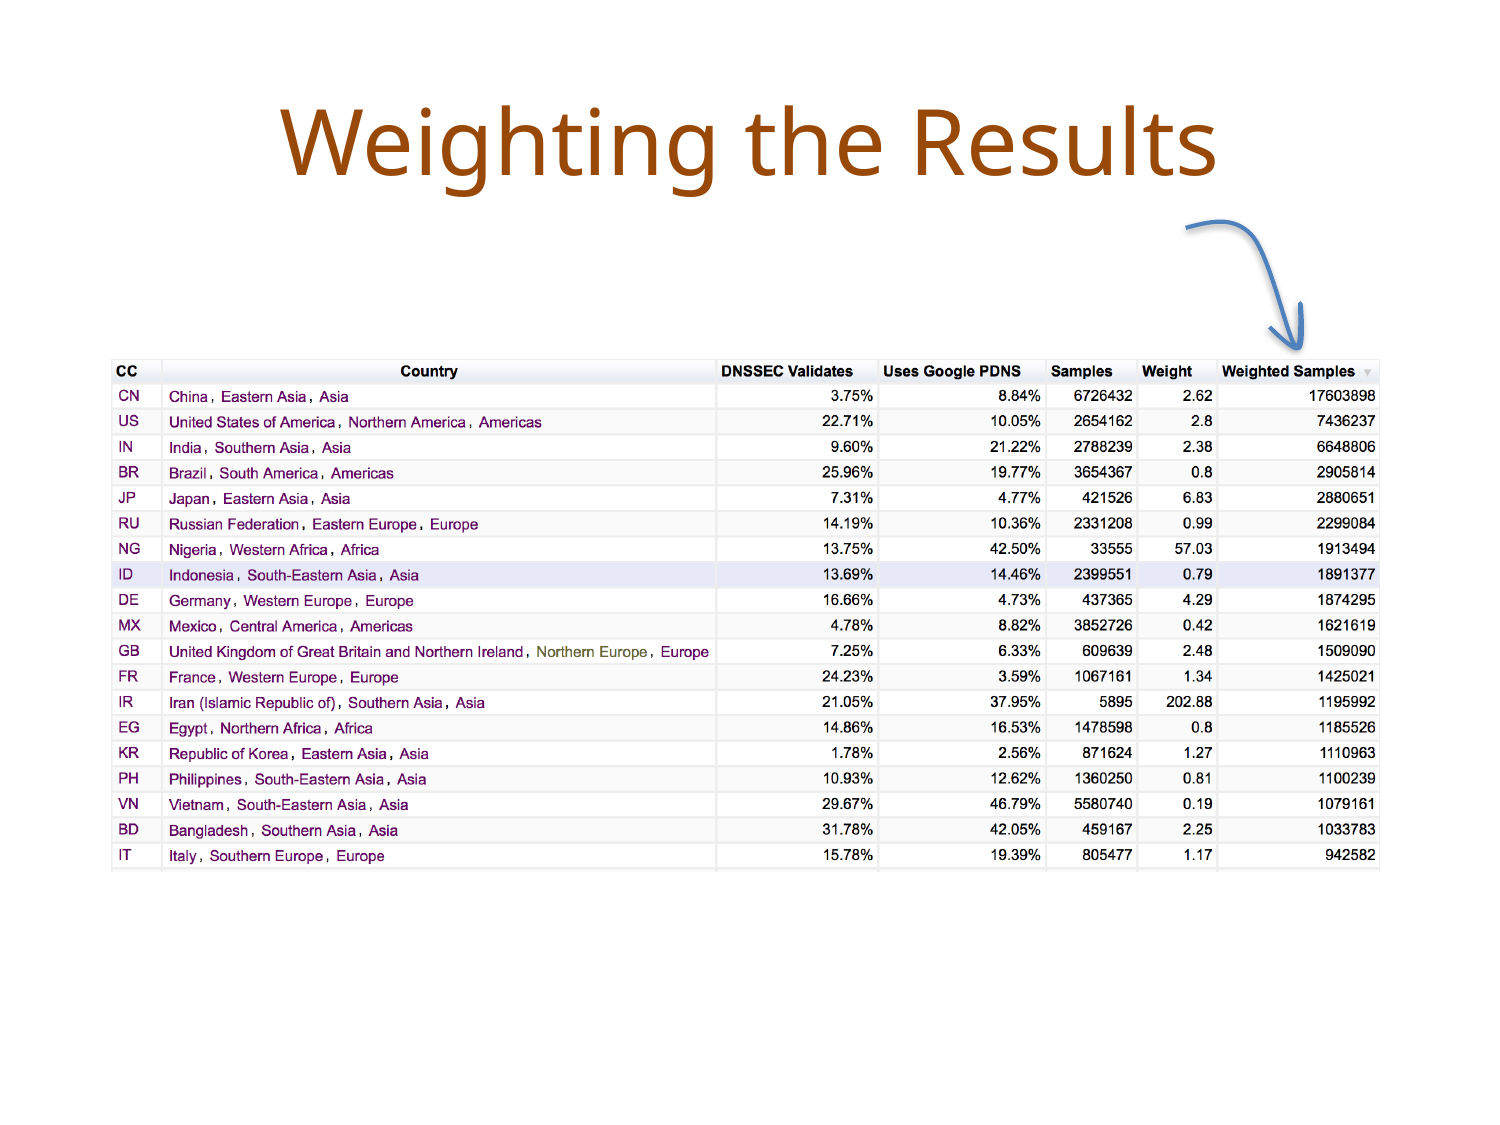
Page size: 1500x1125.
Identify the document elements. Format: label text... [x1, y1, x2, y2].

title Weighting the Results [75, 45, 1425, 233]
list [108, 350, 1402, 872]
text_box [1185, 219, 1304, 348]
